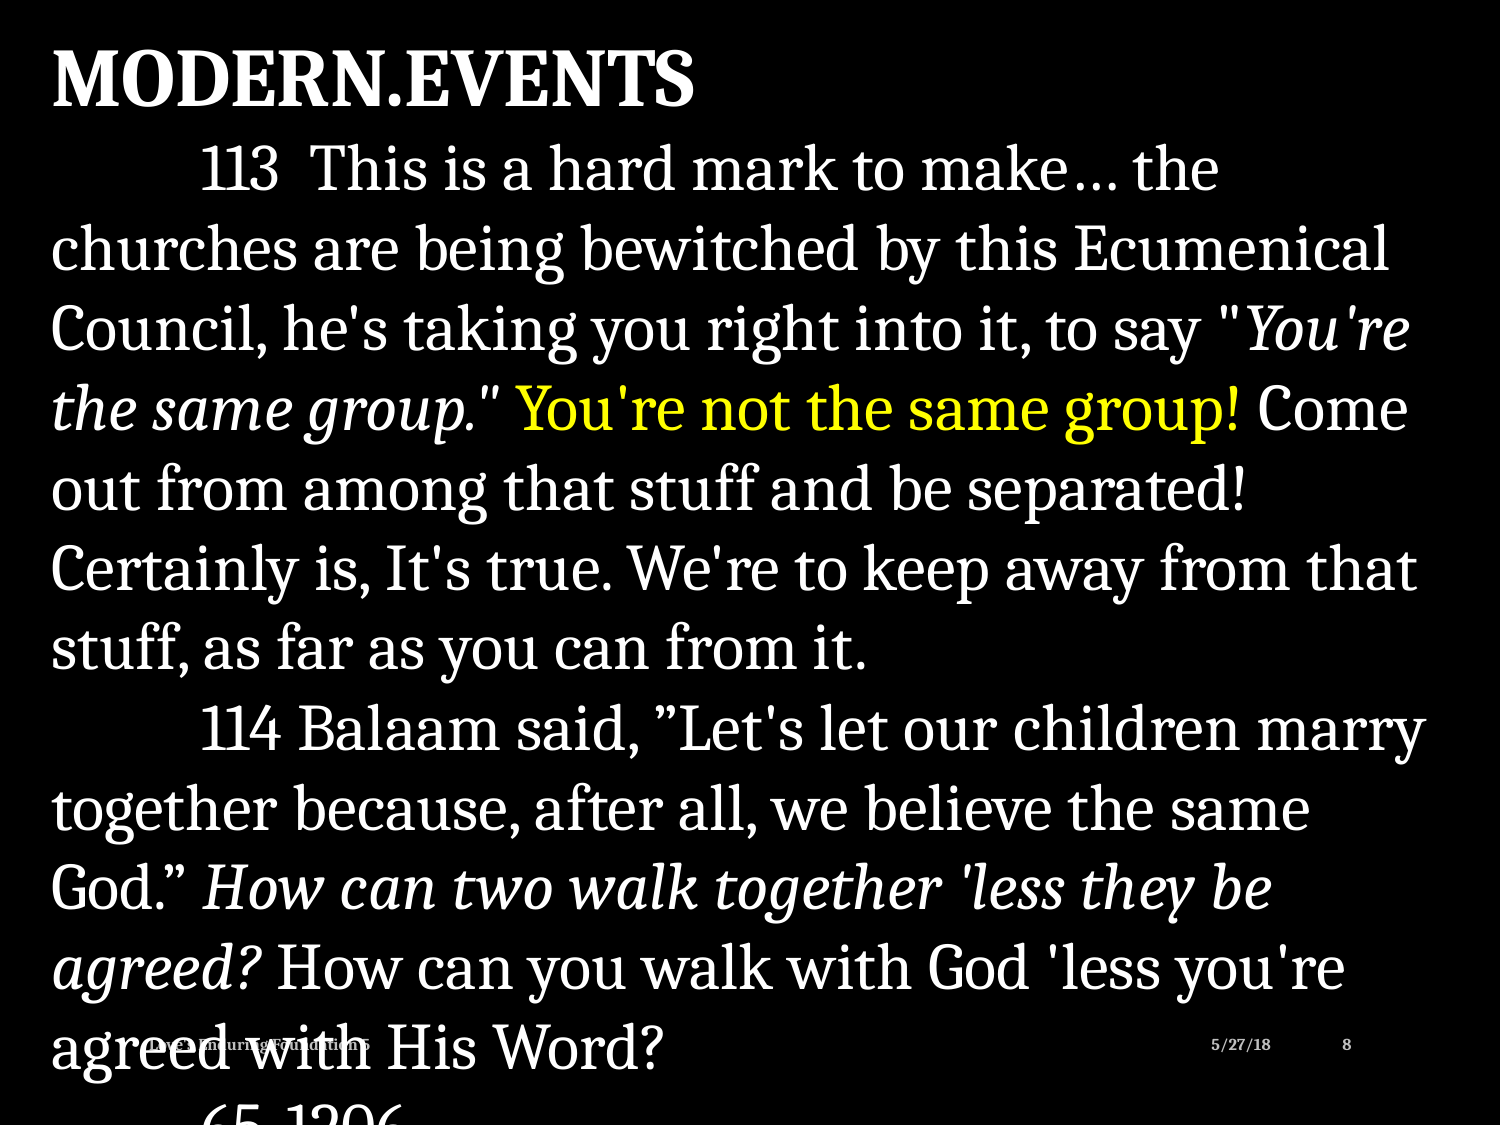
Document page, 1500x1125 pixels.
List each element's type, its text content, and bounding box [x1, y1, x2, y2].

text_box MODERN.EVENTS 113 This is a hard mark to make… the churches are being bewitched by this Ecumenical Council, he's taking you right into it, to say "You're the same group." You're not the same group! Come out from among that stuff and be separated! Certainly is, It's true. We're to keep away from that stuff, as far as you can from it. 114 Balaam said, ”Let's let our children marry together because, after all, we believe the same God.” How can two walk together 'less they be agreed? How can you walk with God 'less you're agreed with His Word? 65-1206 [36, 16, 1474, 1125]
